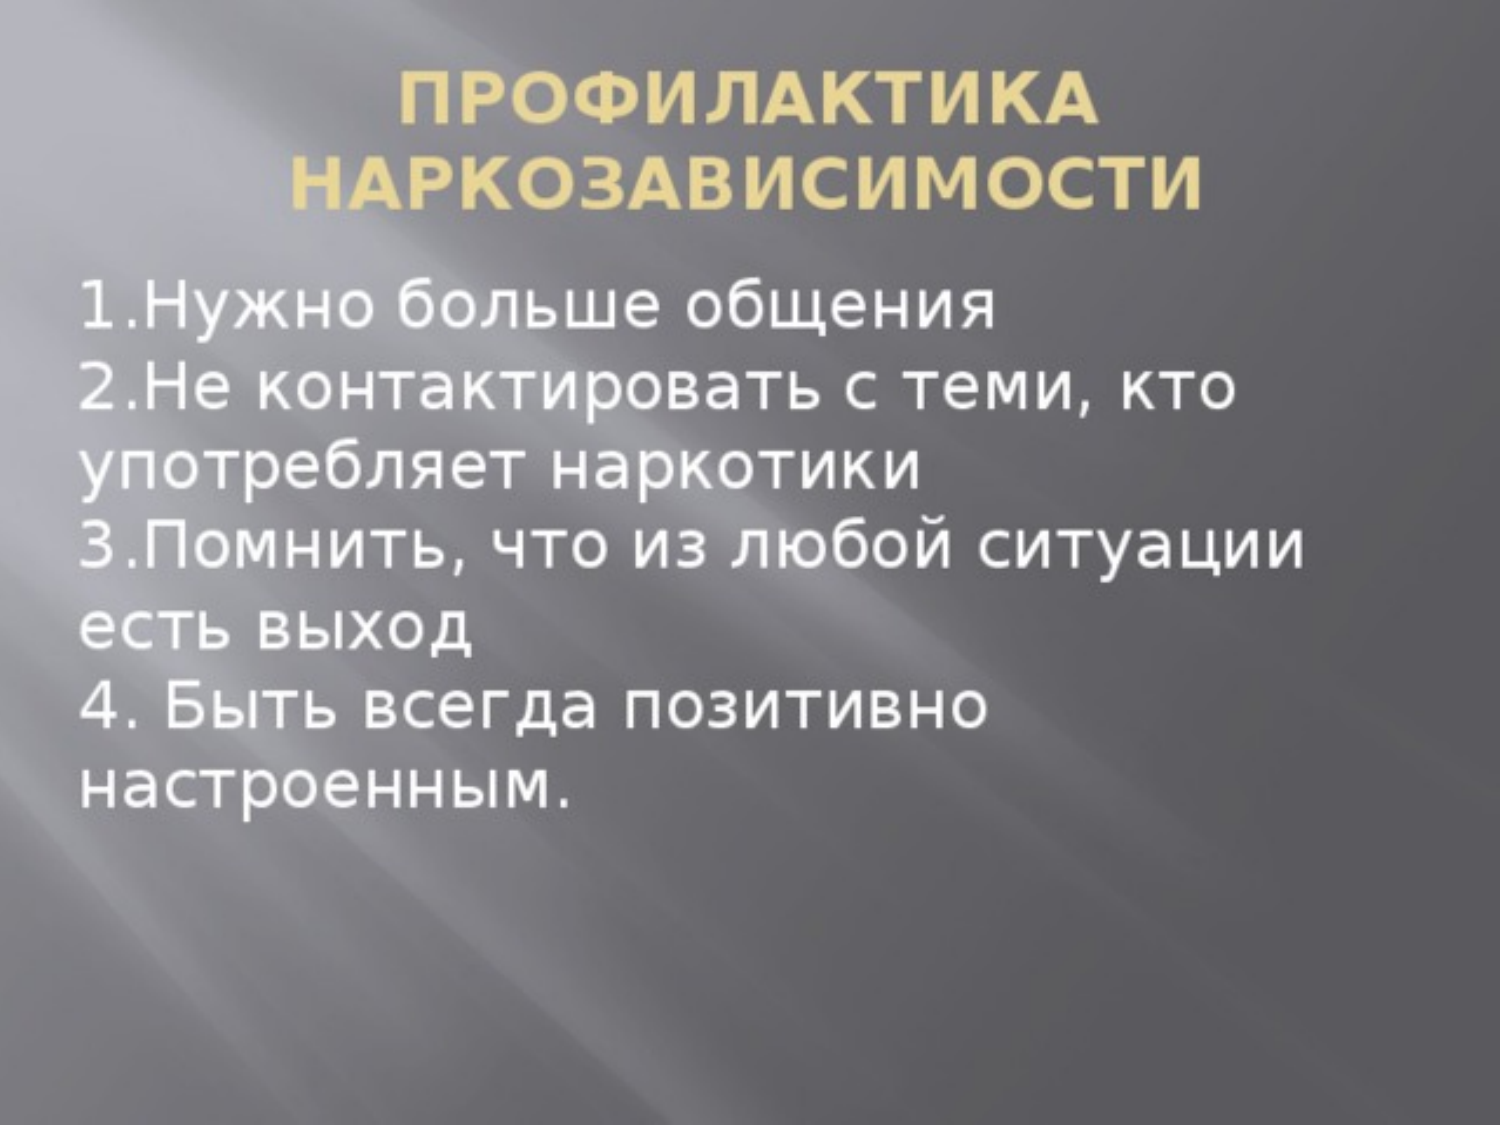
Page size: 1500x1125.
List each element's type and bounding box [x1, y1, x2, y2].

list [0, 0, 1500, 1125]
